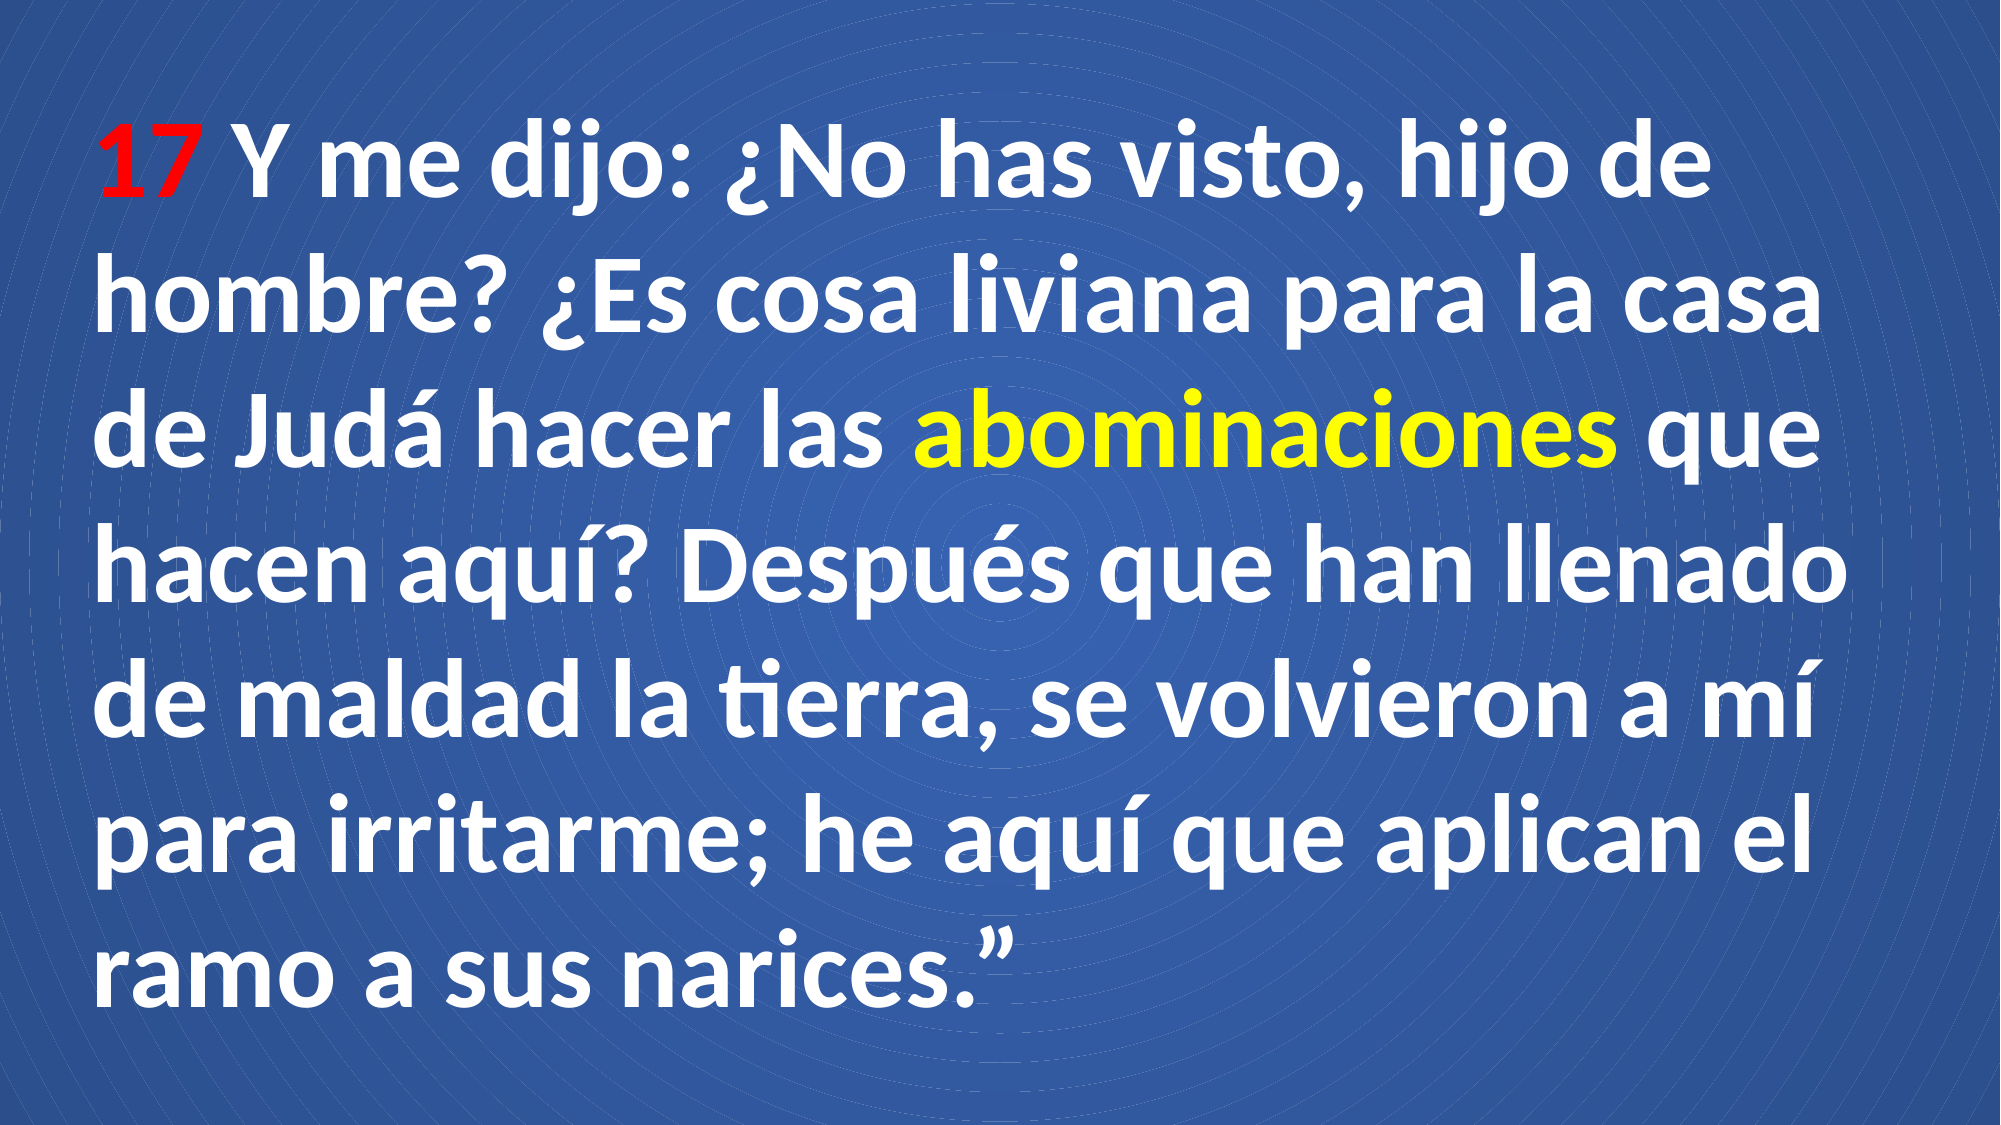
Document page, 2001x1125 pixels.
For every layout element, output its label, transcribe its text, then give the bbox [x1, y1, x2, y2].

text_box 17 Y me dijo: ¿No has visto, hijo de hombre? ¿Es cosa liviana para la casa de Judá hacer las abominaciones que hacen aquí? Después que han llenado de maldad la tierra, se volvieron a mí para irritarme; he aquí que aplican el ramo a sus narices.” [77, 77, 1930, 1038]
